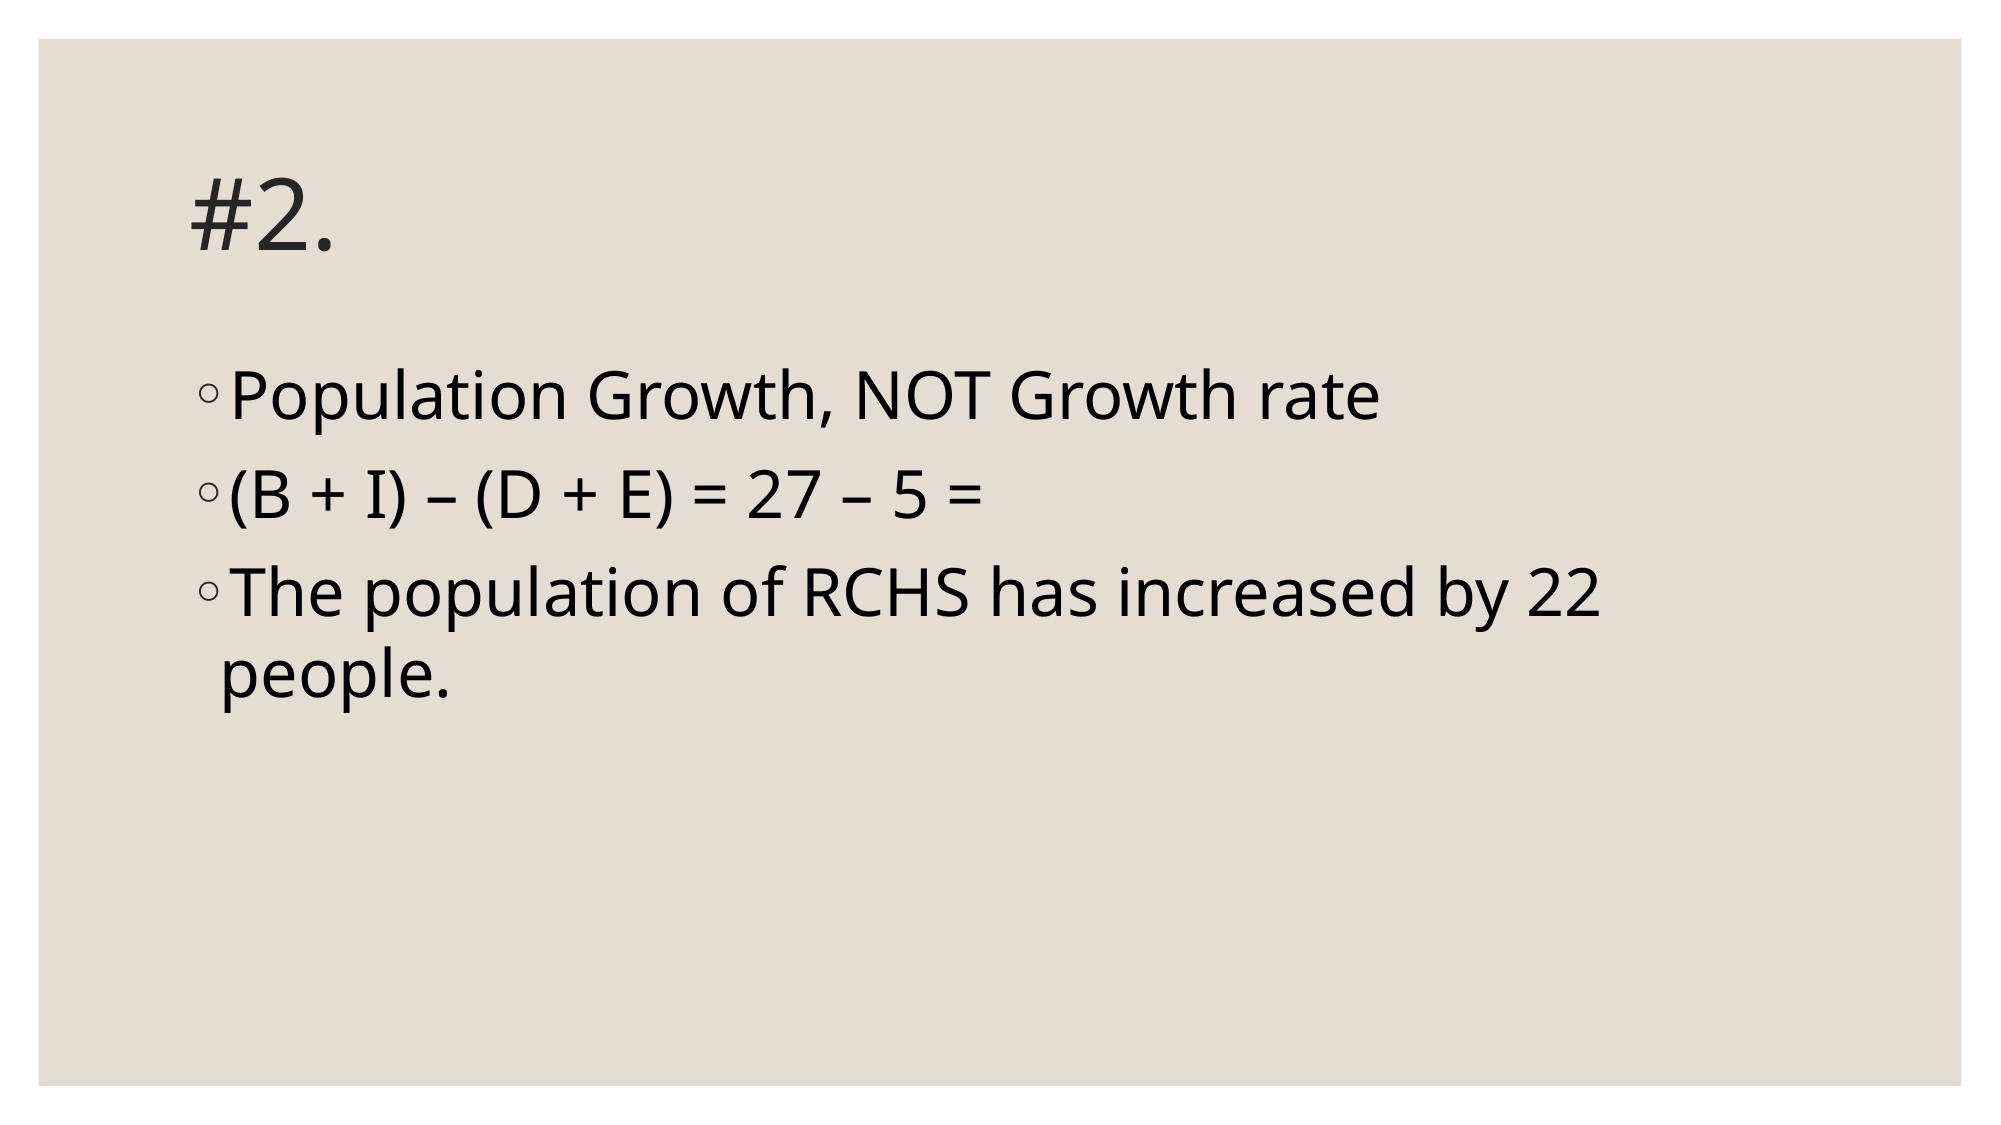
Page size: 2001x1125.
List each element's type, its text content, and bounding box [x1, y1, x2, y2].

title #2. [174, 105, 1825, 331]
list Population Growth, NOT Growth rate (B + I) – (D + E) = 27 – 5 = The population of RCHS has increased by 22 people. [174, 345, 1825, 990]
